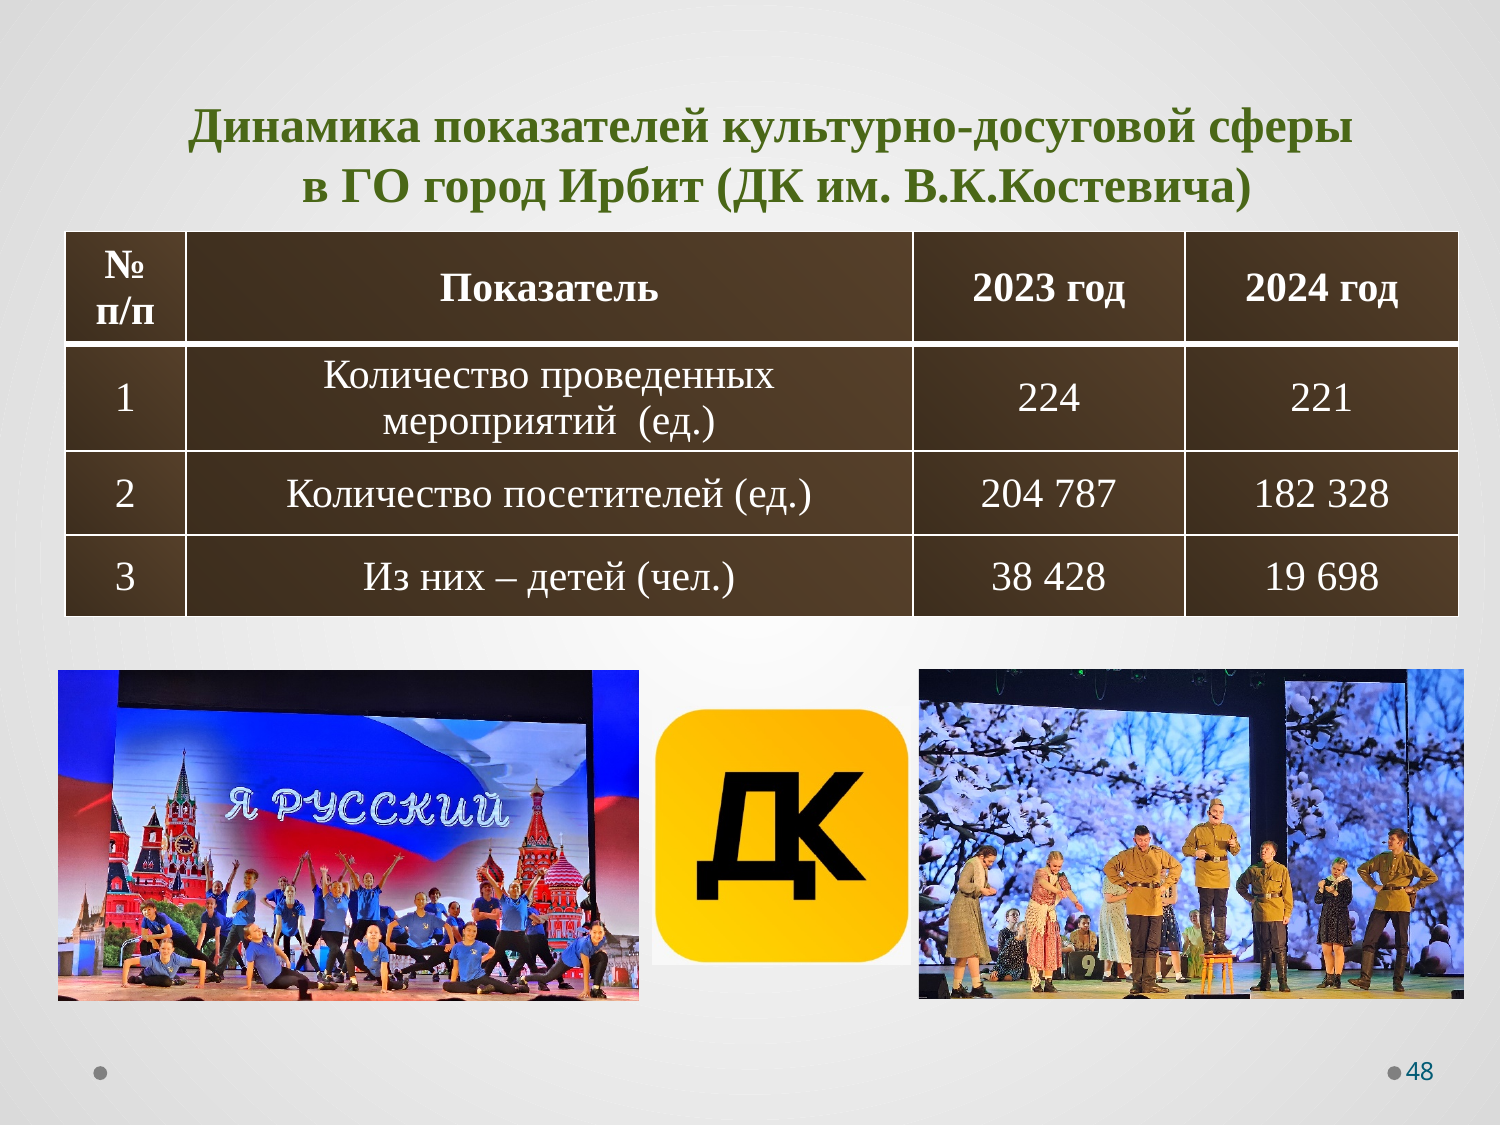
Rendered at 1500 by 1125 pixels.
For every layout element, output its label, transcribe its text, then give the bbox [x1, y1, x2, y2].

table_cell 204 787 [914, 452, 1184, 534]
table_header 2023 год [914, 232, 1184, 341]
title Динамика показателей культурно-досуговой сферы в ГО город Ирбит (ДК им. В.К.Костевича) [159, 42, 1395, 221]
table_cell 2 [66, 452, 185, 534]
table_cell 224 [914, 347, 1184, 450]
table_header № п/п [66, 232, 185, 341]
picture [652, 706, 912, 966]
table_cell 221 [1186, 347, 1458, 450]
table_cell Из них – детей (чел.) [187, 536, 912, 616]
table_cell Количество проведенных мероприятий (ед.) [187, 347, 912, 450]
table_header Показатель [187, 232, 912, 341]
slide_number 48 [1401, 1042, 1494, 1103]
picture [58, 670, 640, 1002]
table_header 2024 год [1186, 232, 1458, 341]
table_cell 182 328 [1186, 452, 1458, 534]
table_cell Количество посетителей (ед.) [187, 452, 912, 534]
picture [918, 669, 1479, 1039]
table_cell 1 [66, 347, 185, 450]
table_cell 19 698 [1186, 536, 1458, 616]
table_cell 3 [66, 536, 185, 616]
table_cell 38 428 [914, 536, 1184, 616]
